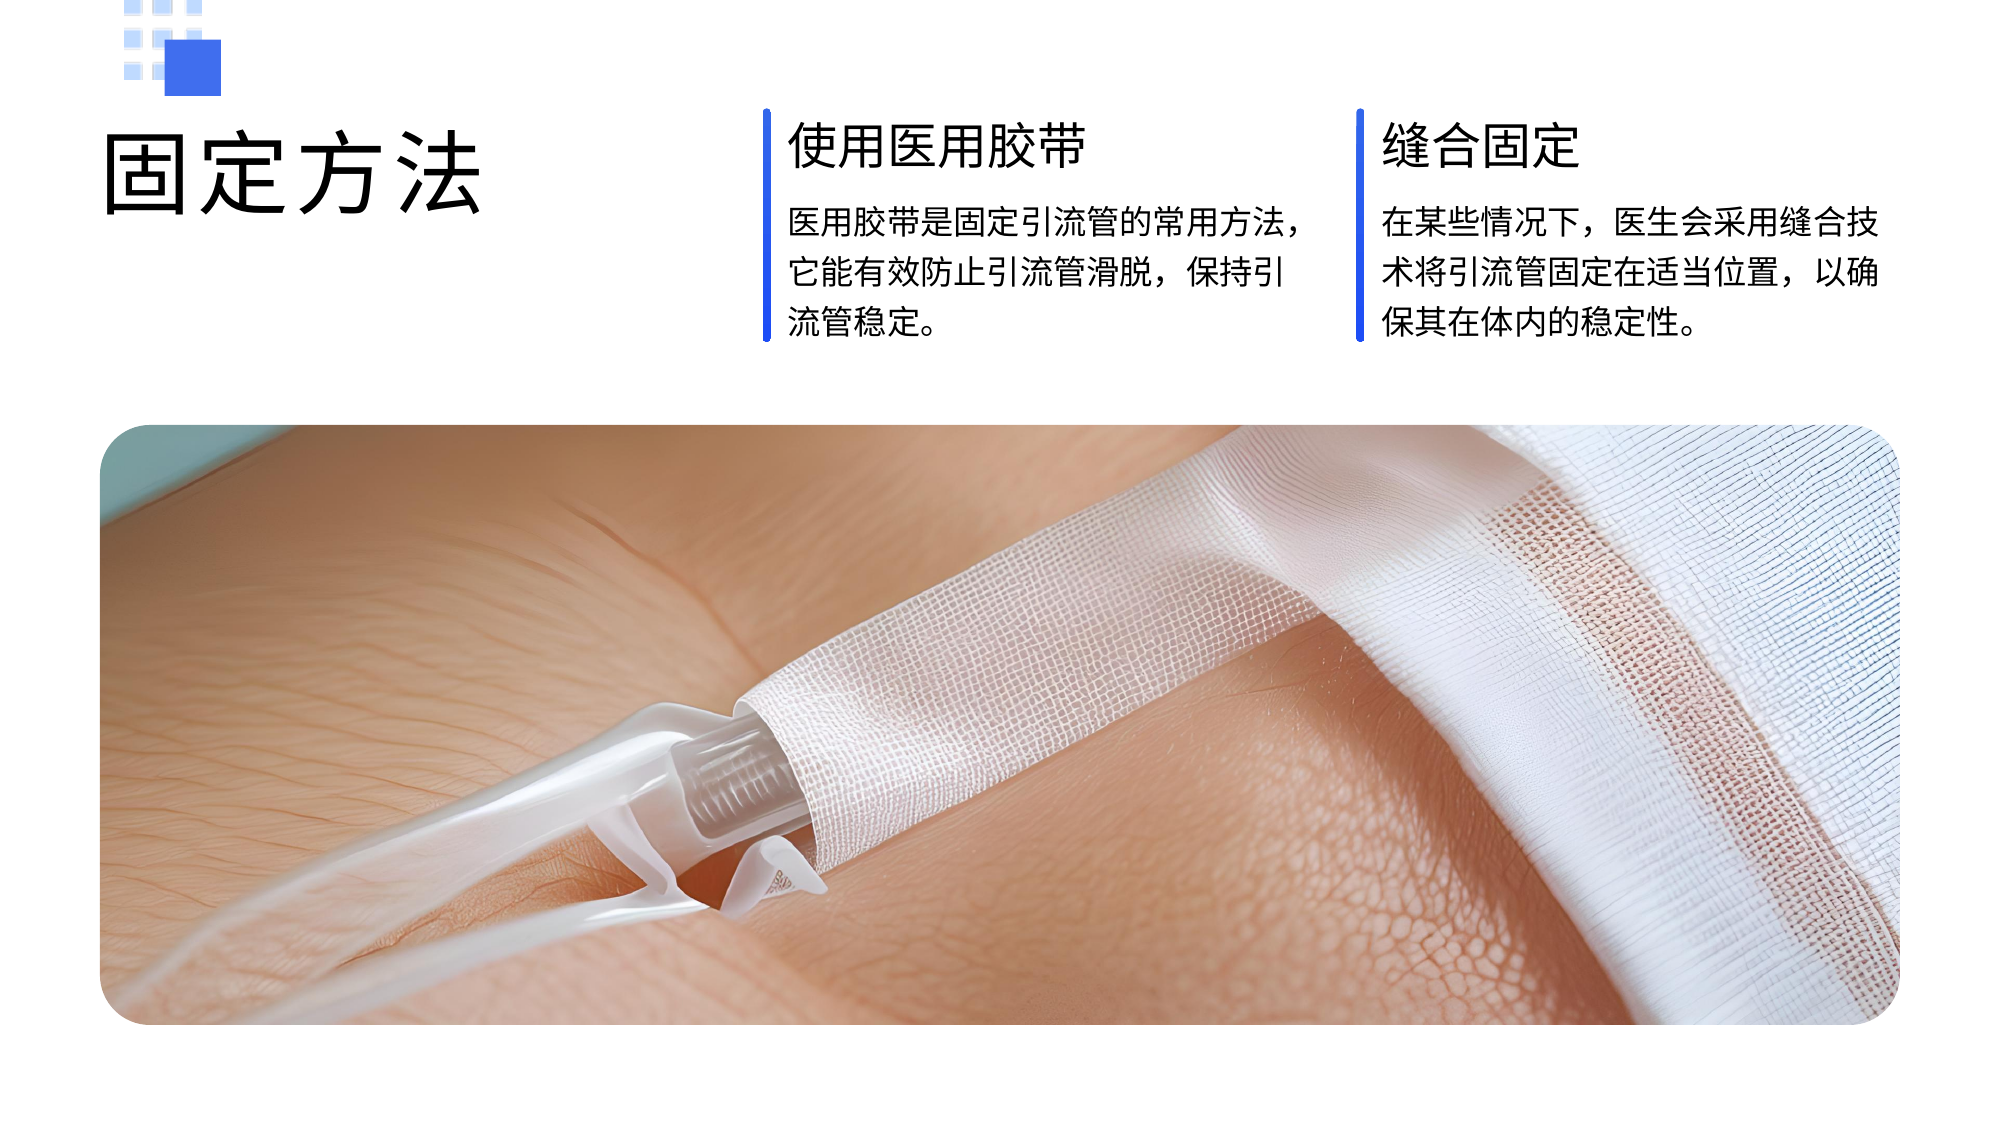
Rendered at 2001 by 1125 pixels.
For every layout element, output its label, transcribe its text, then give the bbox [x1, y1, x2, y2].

text_box [164, 39, 222, 97]
picture [99, 424, 1901, 1026]
picture [124, 0, 203, 80]
title 固定方法 [99, 99, 686, 350]
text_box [761, 107, 1913, 343]
